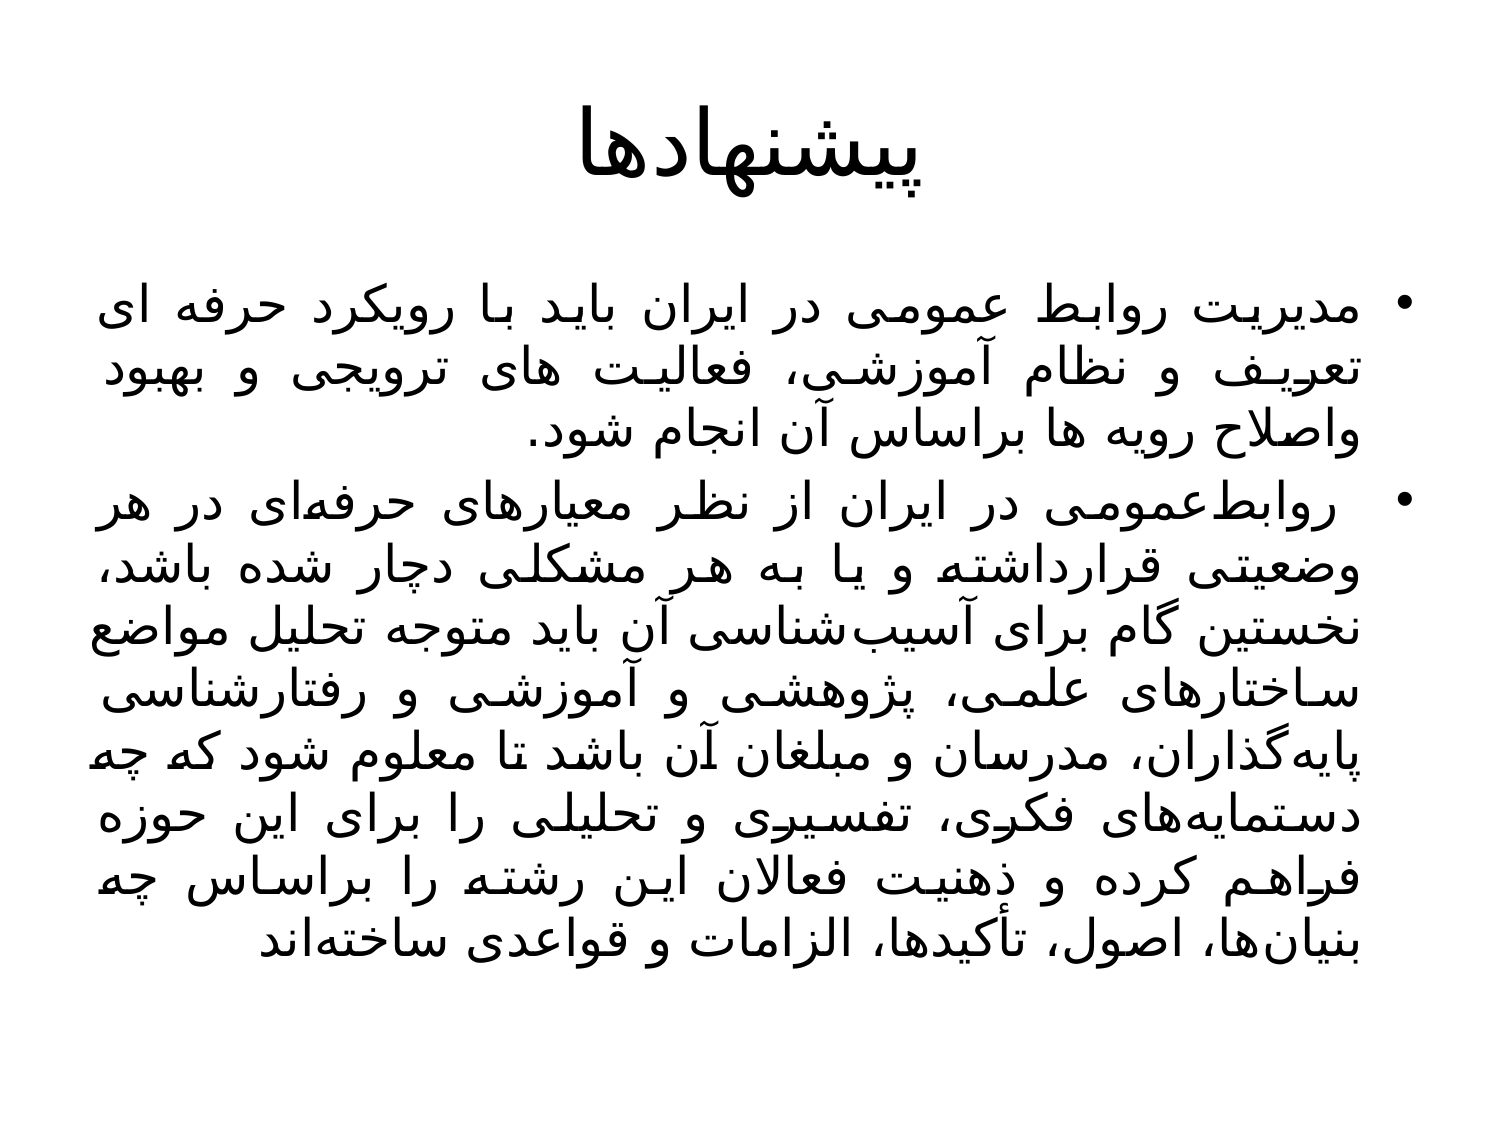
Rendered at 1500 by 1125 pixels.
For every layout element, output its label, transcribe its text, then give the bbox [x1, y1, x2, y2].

title پیشنهادها [75, 45, 1425, 233]
list مدیریت روابط عمومی در ایران باید با رویکرد حرفه ای تعریف و نظام آموزشی، فعالیت های ترویجی و بهبود واصلاح رویه ها براساس آن انجام شود. روابط‌عمومی در ایران از نظر معیارهای حرفه‌ای در هر وضعیتی قرارداشته و یا به هر مشکلی دچار شده باشد، نخستین گام برای آسیب‌شناسی آن باید متوجه تحلیل مواضع ساختارهای علمی، پژوهشی و آموزشی و رفتارشناسی پایه‌گذاران، مدرسان و مبلغان آن باشد تا معلوم شود که چه دستمایه‌های فکری، تفسیری و تحلیلی را برای این حوزه فراهم کرده و ذهنیت فعالان این رشته را براساس چه بنیان‌ها، اصول، تأکیدها، الزامات و قواعدی ساخته‌اند [75, 262, 1425, 1005]
